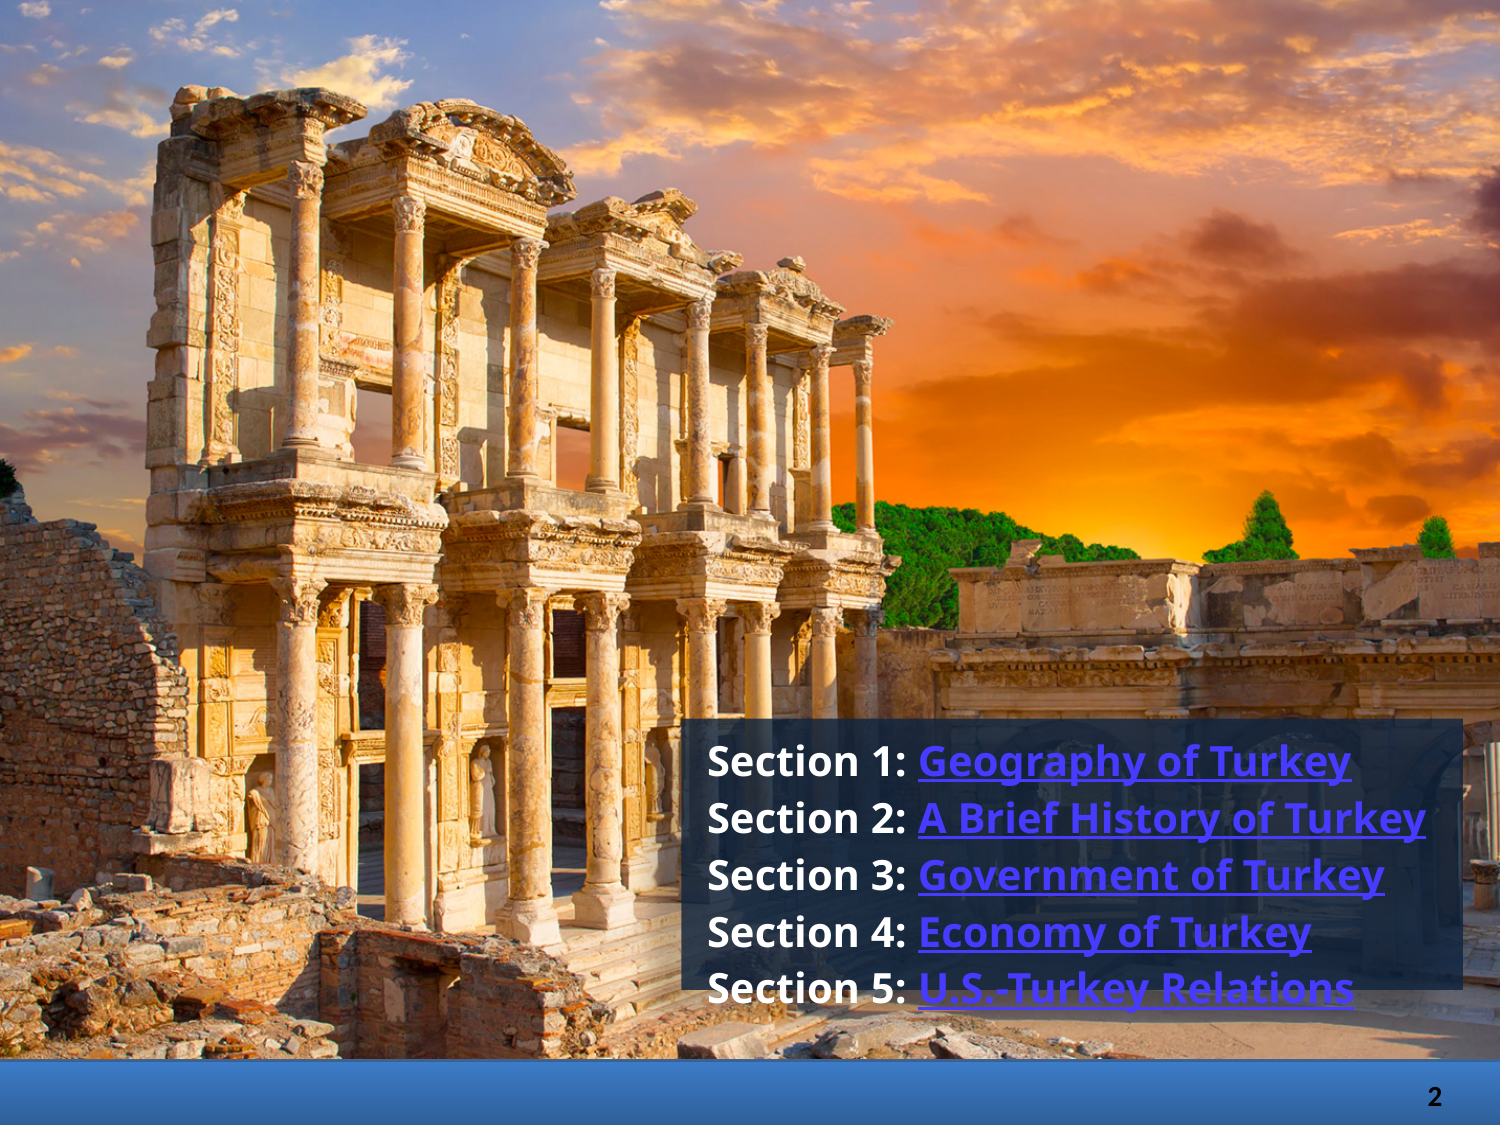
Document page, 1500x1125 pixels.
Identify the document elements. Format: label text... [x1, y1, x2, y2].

picture [0, 0, 1500, 1059]
slide_number 2 [1415, 1070, 1450, 1120]
